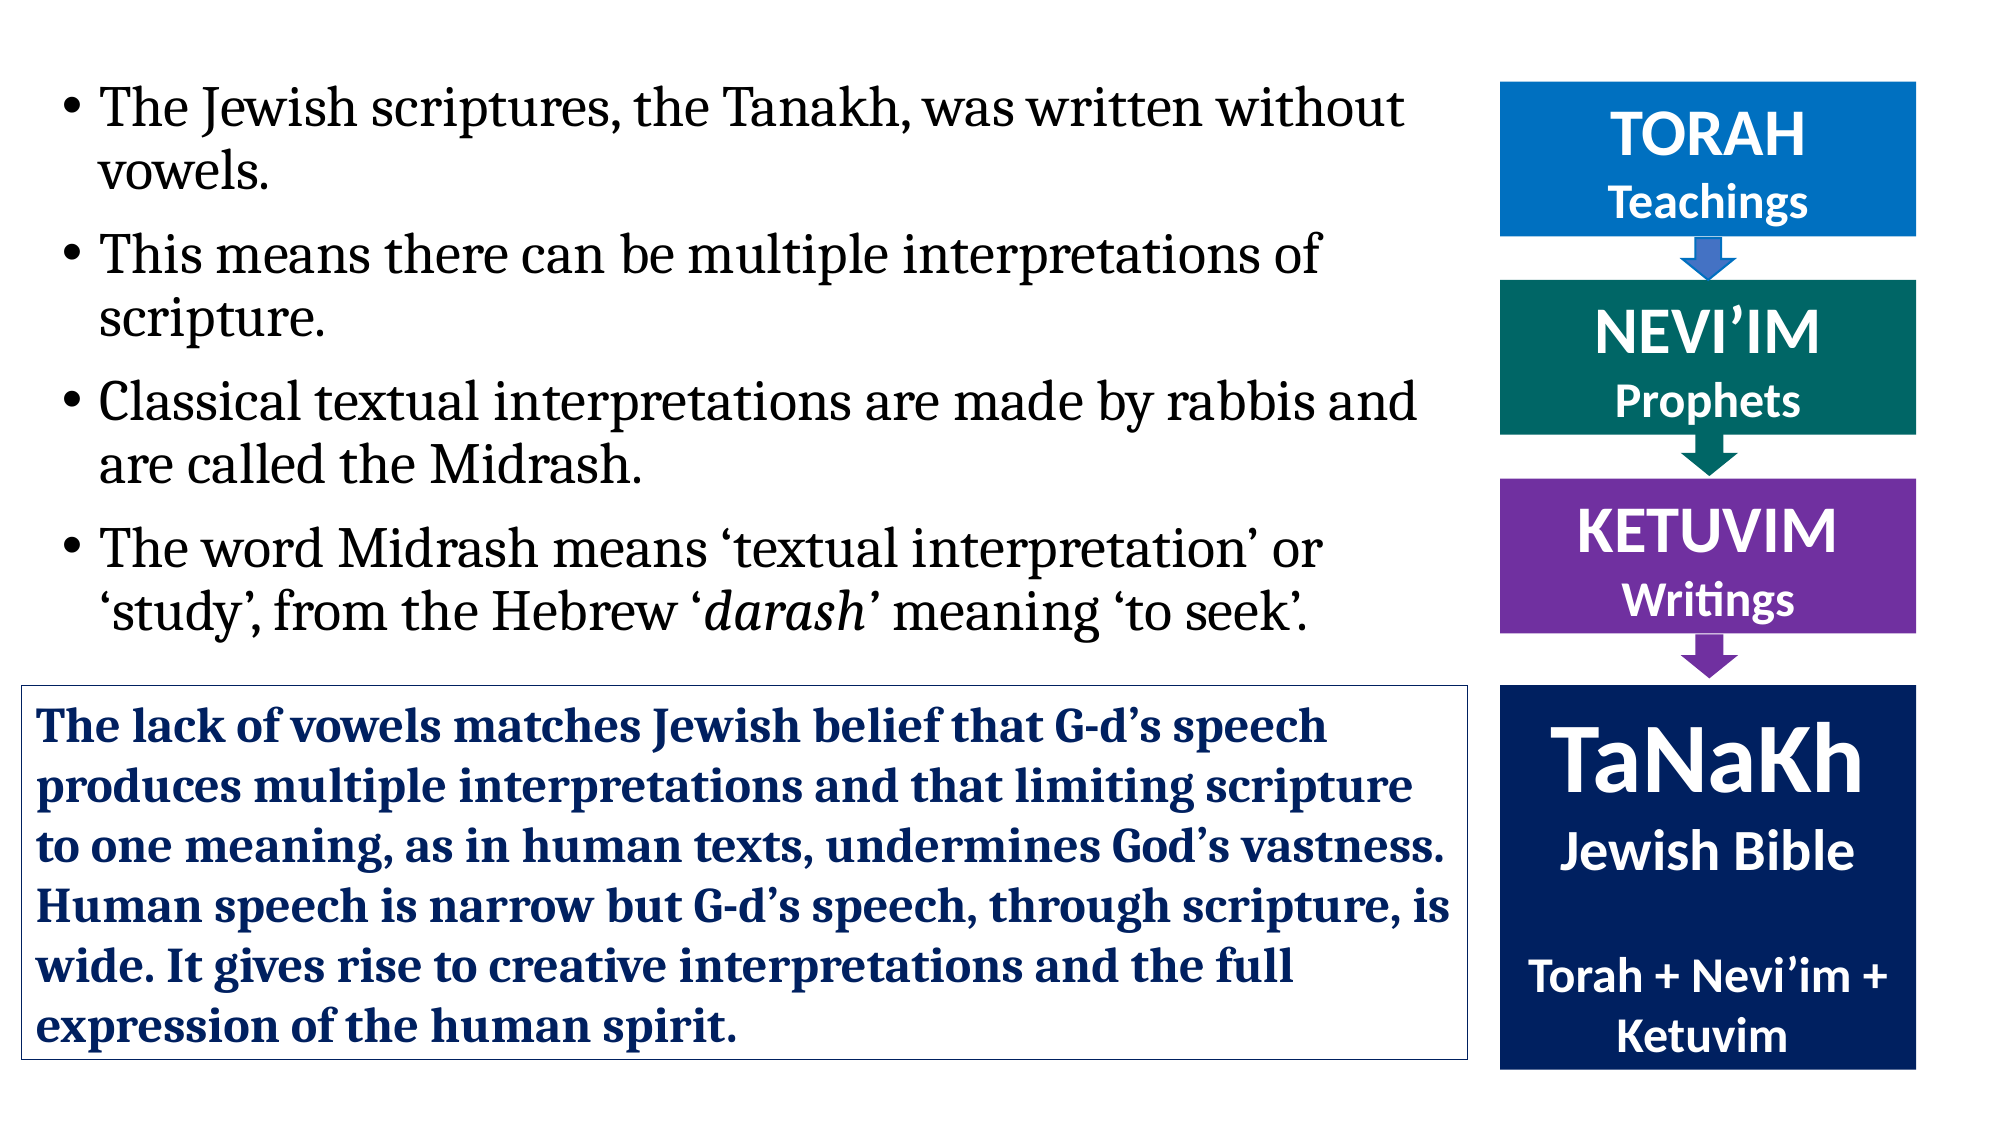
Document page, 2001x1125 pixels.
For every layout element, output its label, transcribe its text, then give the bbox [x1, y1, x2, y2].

text_box [1680, 634, 1739, 679]
list The Jewish scriptures, the Tanakh, was written without vowels. This means there can be multiple interpretations of scripture. Classical textual interpretations are made by rabbis and are called the Midrash. The word Midrash means ‘textual interpretation’ or ‘study’, from the Hebrew ‘darash’ meaning ‘to seek’. [46, 68, 1468, 685]
text_box The lack of vowels matches Jewish belief that G-d’s speech produces multiple interpretations and that limiting scripture to one meaning, as in human texts, undermines God’s vastness. Human speech is narrow but G-d’s speech, through scripture, is wide. It gives rise to creative interpretations and the full expression of the human spirit. [21, 685, 1468, 1060]
text_box TORAH Teachings [1500, 81, 1917, 237]
text_box [1679, 237, 1737, 282]
text_box TaNaKh Jewish Bible Torah + Nevi’im + Ketuvim [1500, 685, 1917, 1070]
text_box KETUVIM Writings [1500, 478, 1917, 634]
text_box [1680, 431, 1739, 477]
text_box NEVI’IM Prophets [1500, 279, 1917, 435]
